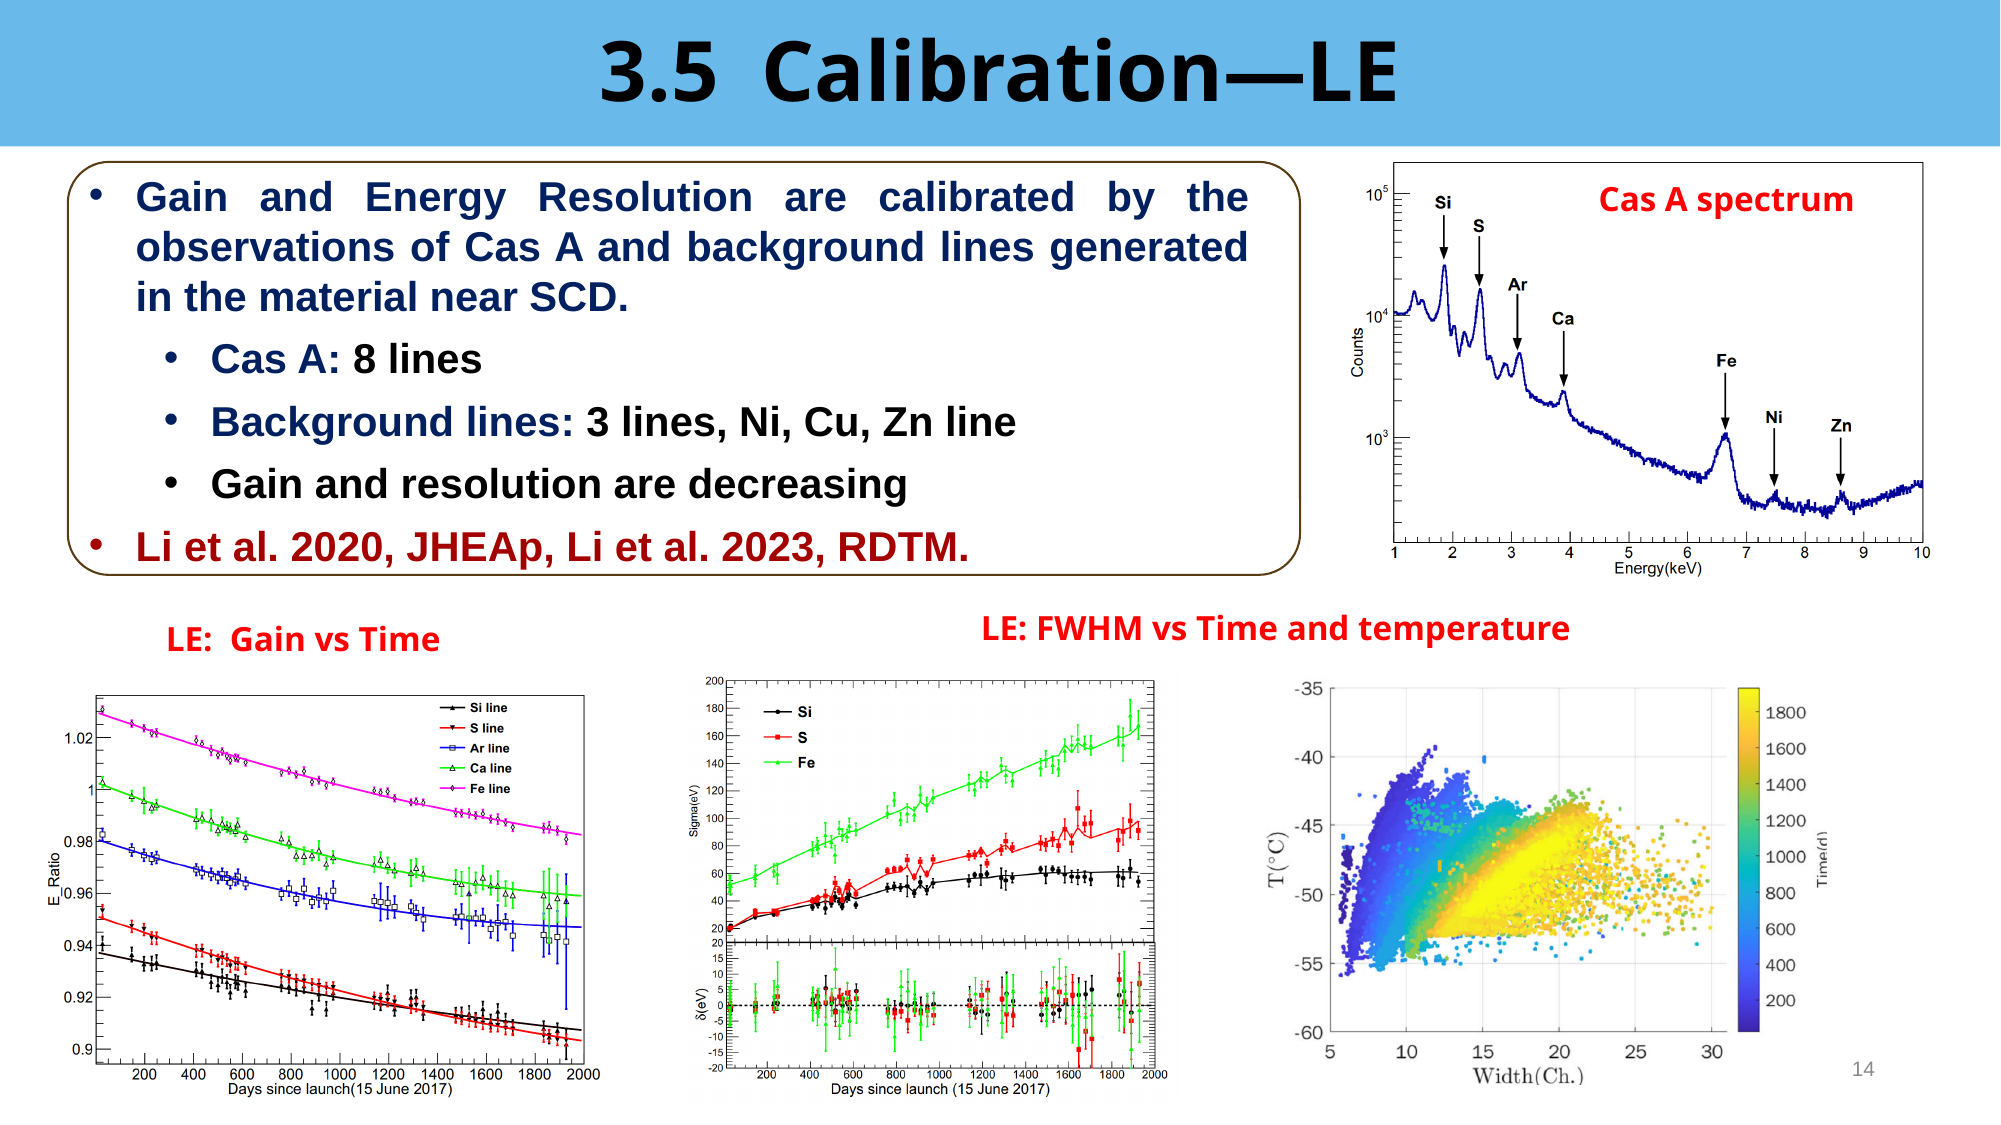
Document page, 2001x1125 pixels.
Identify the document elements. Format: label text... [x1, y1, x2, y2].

picture [1342, 156, 1933, 584]
picture [680, 672, 1179, 1103]
text_box [80, 161, 1302, 576]
text_box 3.5 Calibration—LE [0, 22, 2000, 137]
picture [1264, 665, 1833, 1085]
picture [44, 686, 611, 1103]
text_box LE: Gain vs Time [151, 610, 603, 665]
slide_number 14 [1833, 1050, 1890, 1085]
text_box Gain and Energy Resolution are calibrated by the observations of Cas A and background lines generated in the material near SCD. Cas A: 8 lines Background lines: 3 lines, Ni, Cu, Zn line Gain and resolution are decreasing Li et al. 2020, JHEAp, Li et al. 2023, RDTM. [32, 161, 1265, 565]
text_box LE: FWHM vs Time and temperature [966, 600, 1789, 655]
